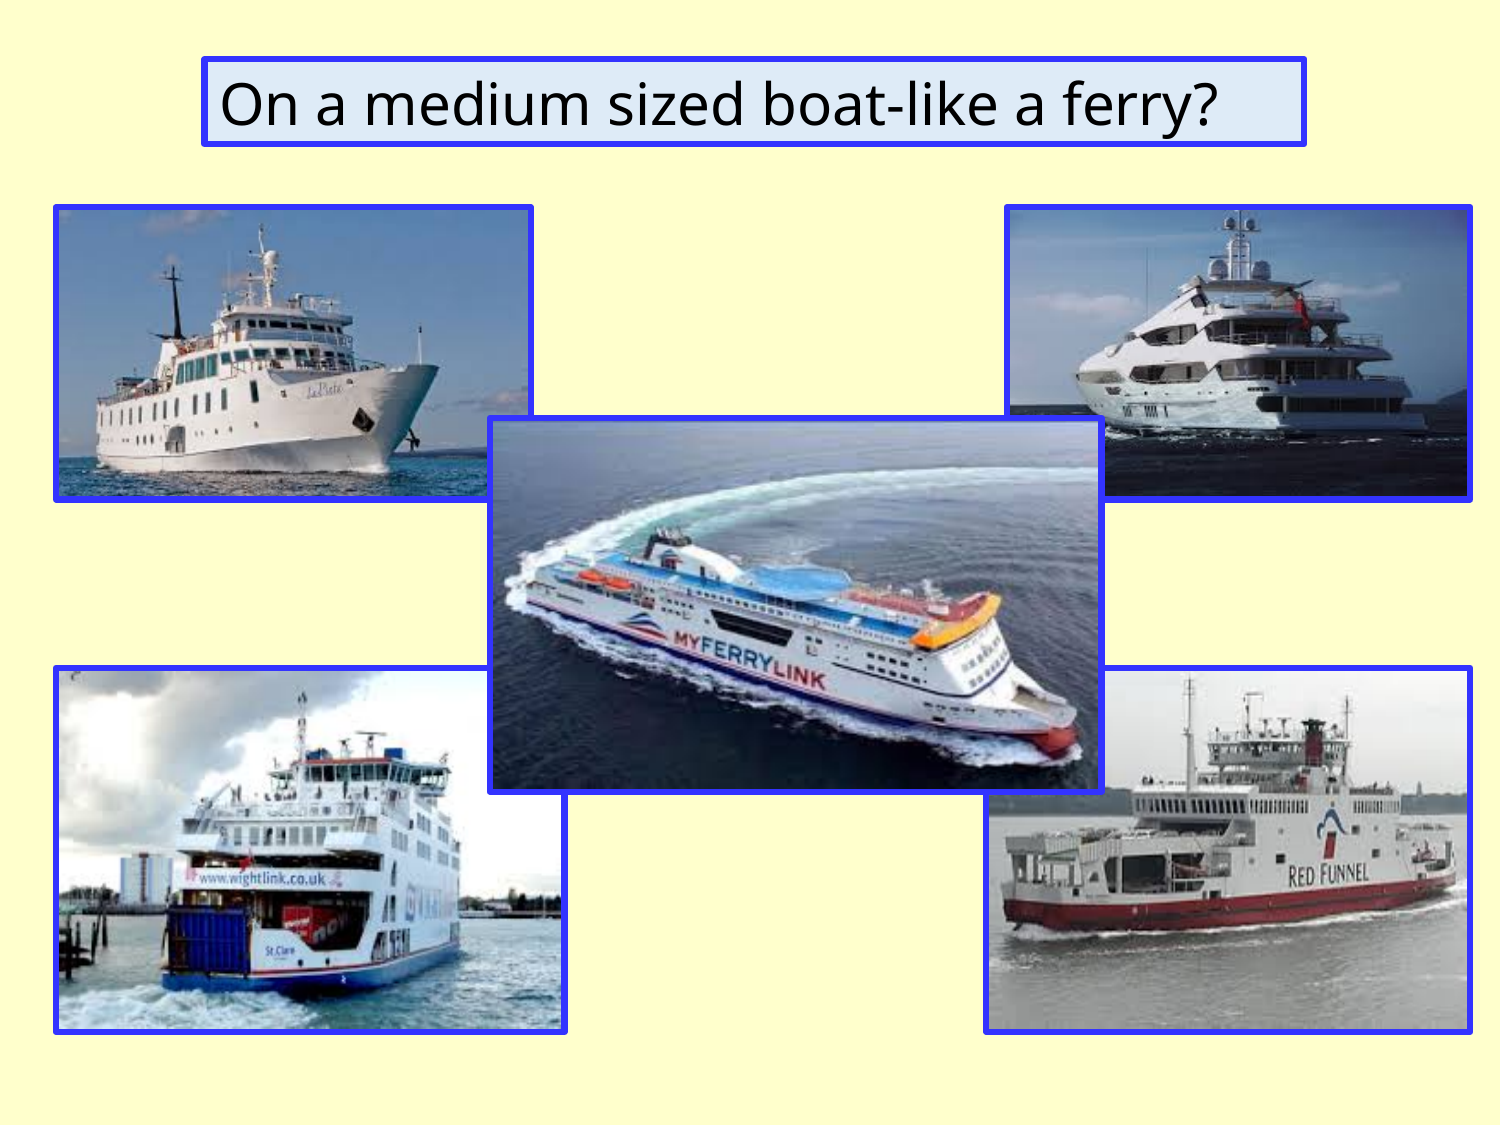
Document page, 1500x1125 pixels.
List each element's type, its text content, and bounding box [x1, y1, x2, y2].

picture [59, 210, 1468, 1029]
text_box On a medium sized boat-like a ferry? [204, 59, 1305, 144]
